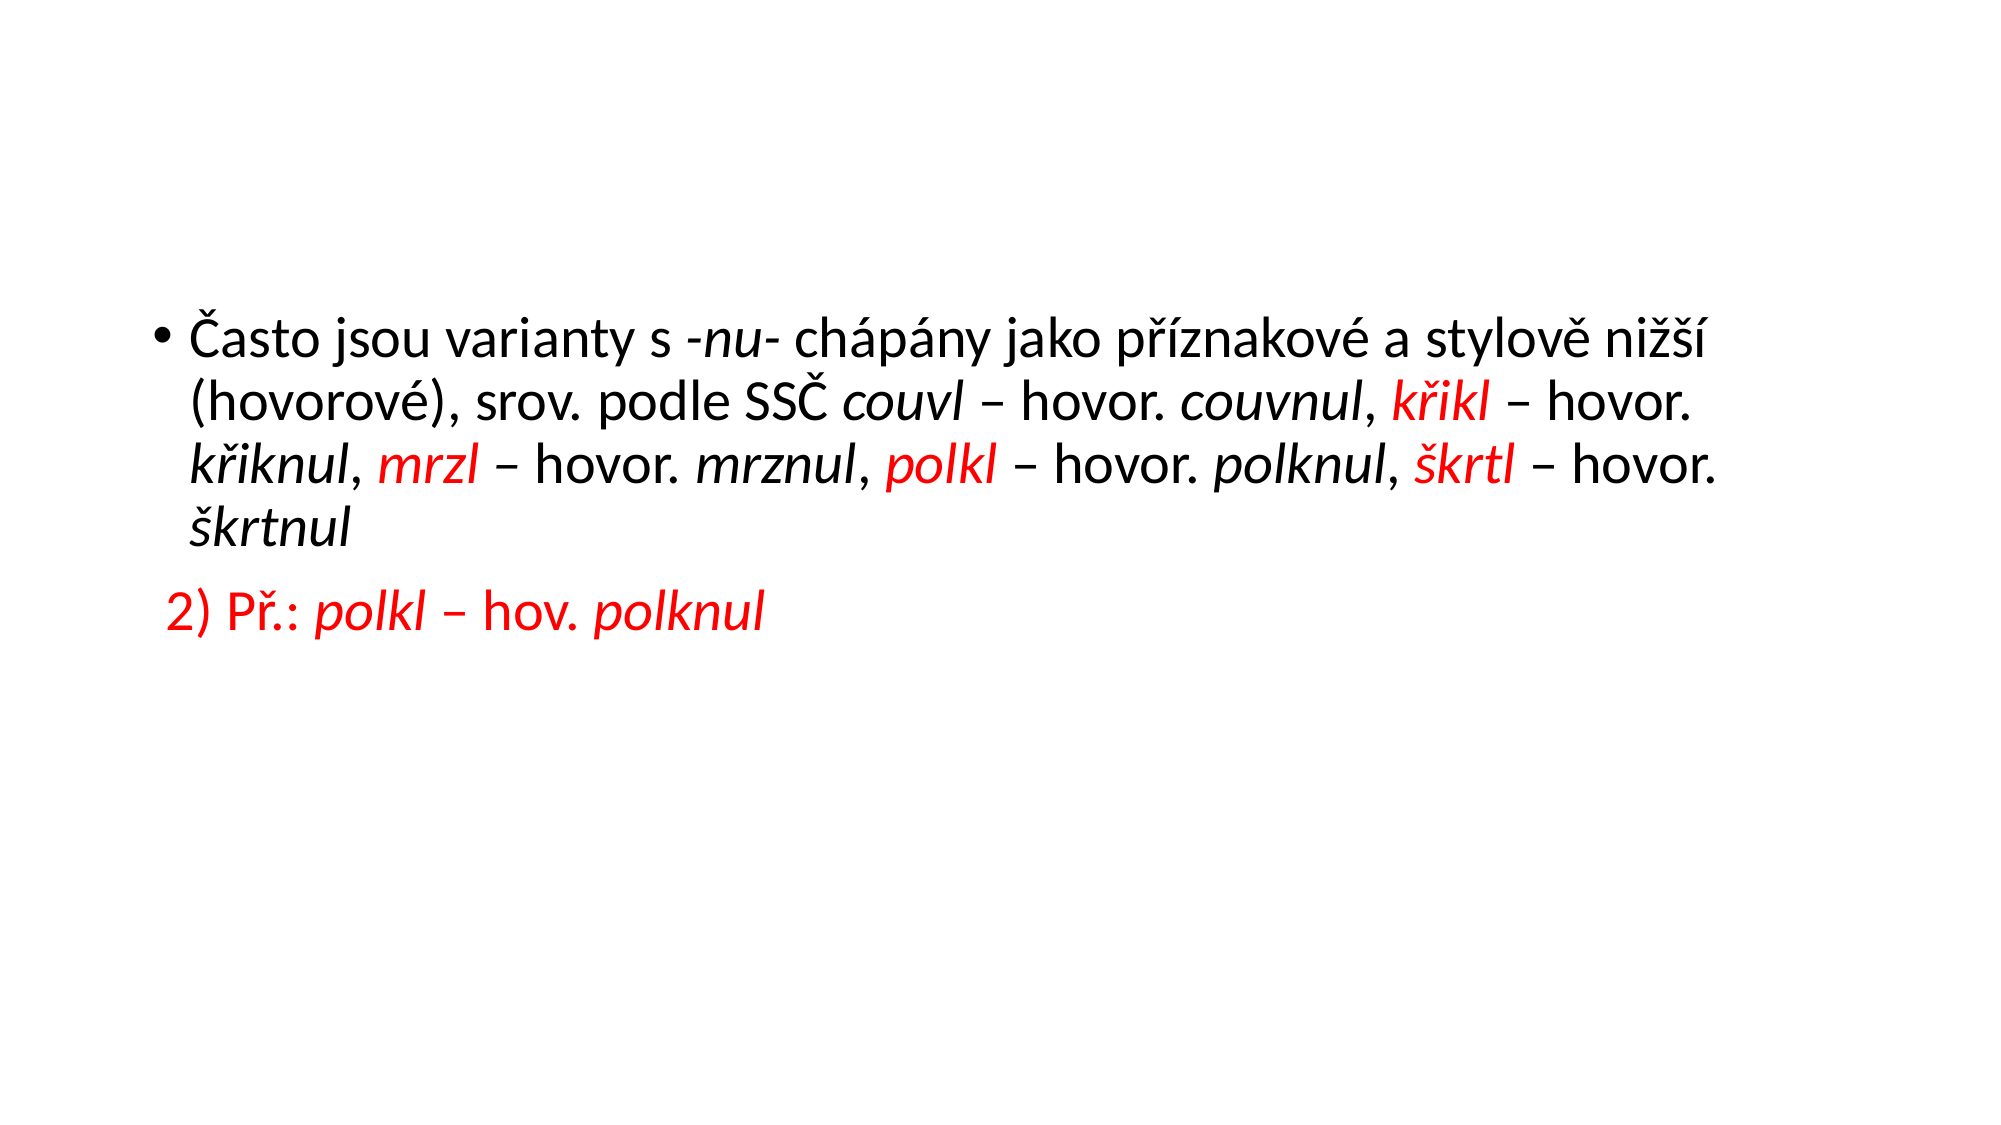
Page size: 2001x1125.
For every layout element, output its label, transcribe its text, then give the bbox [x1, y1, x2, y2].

list Často jsou varianty s -nu- chápány jako příznakové a stylově nižší (hovorové), srov. podle SSČ couvl – hovor. couvnul, křikl – hovor. křiknul, mrzl – hovor. mrznul, polkl – hovor. polknul, škrtl – hovor. škrtnul 2) Př.: polkl – hov. polknul [137, 299, 1863, 1014]
